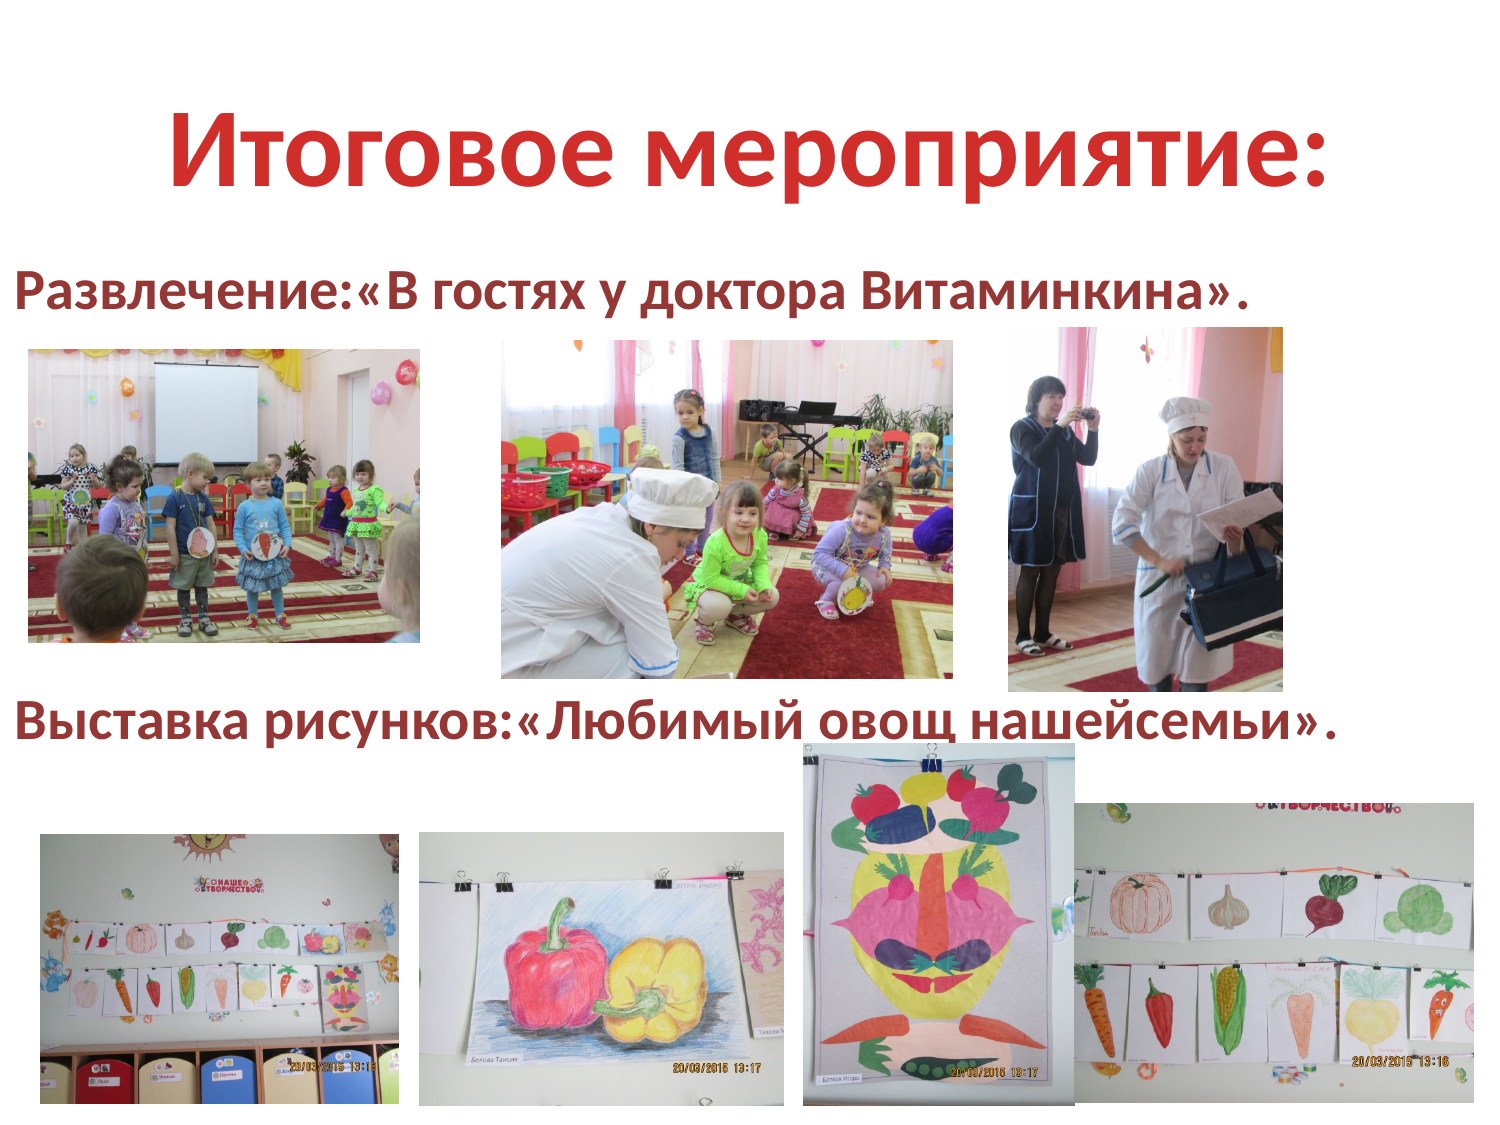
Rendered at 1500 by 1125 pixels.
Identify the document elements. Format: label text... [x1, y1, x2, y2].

text_box Итоговое мероприятие: [152, 66, 1348, 217]
picture [39, 833, 399, 1104]
picture [28, 349, 420, 643]
picture [1008, 326, 1283, 692]
text_box Развлечение:«В гостях у доктора Витаминкина». Выставка рисунков:«Любимый овощ нашейсемьи». [0, 243, 1500, 838]
picture [501, 340, 953, 679]
picture [802, 743, 1474, 1106]
picture [418, 831, 784, 1106]
